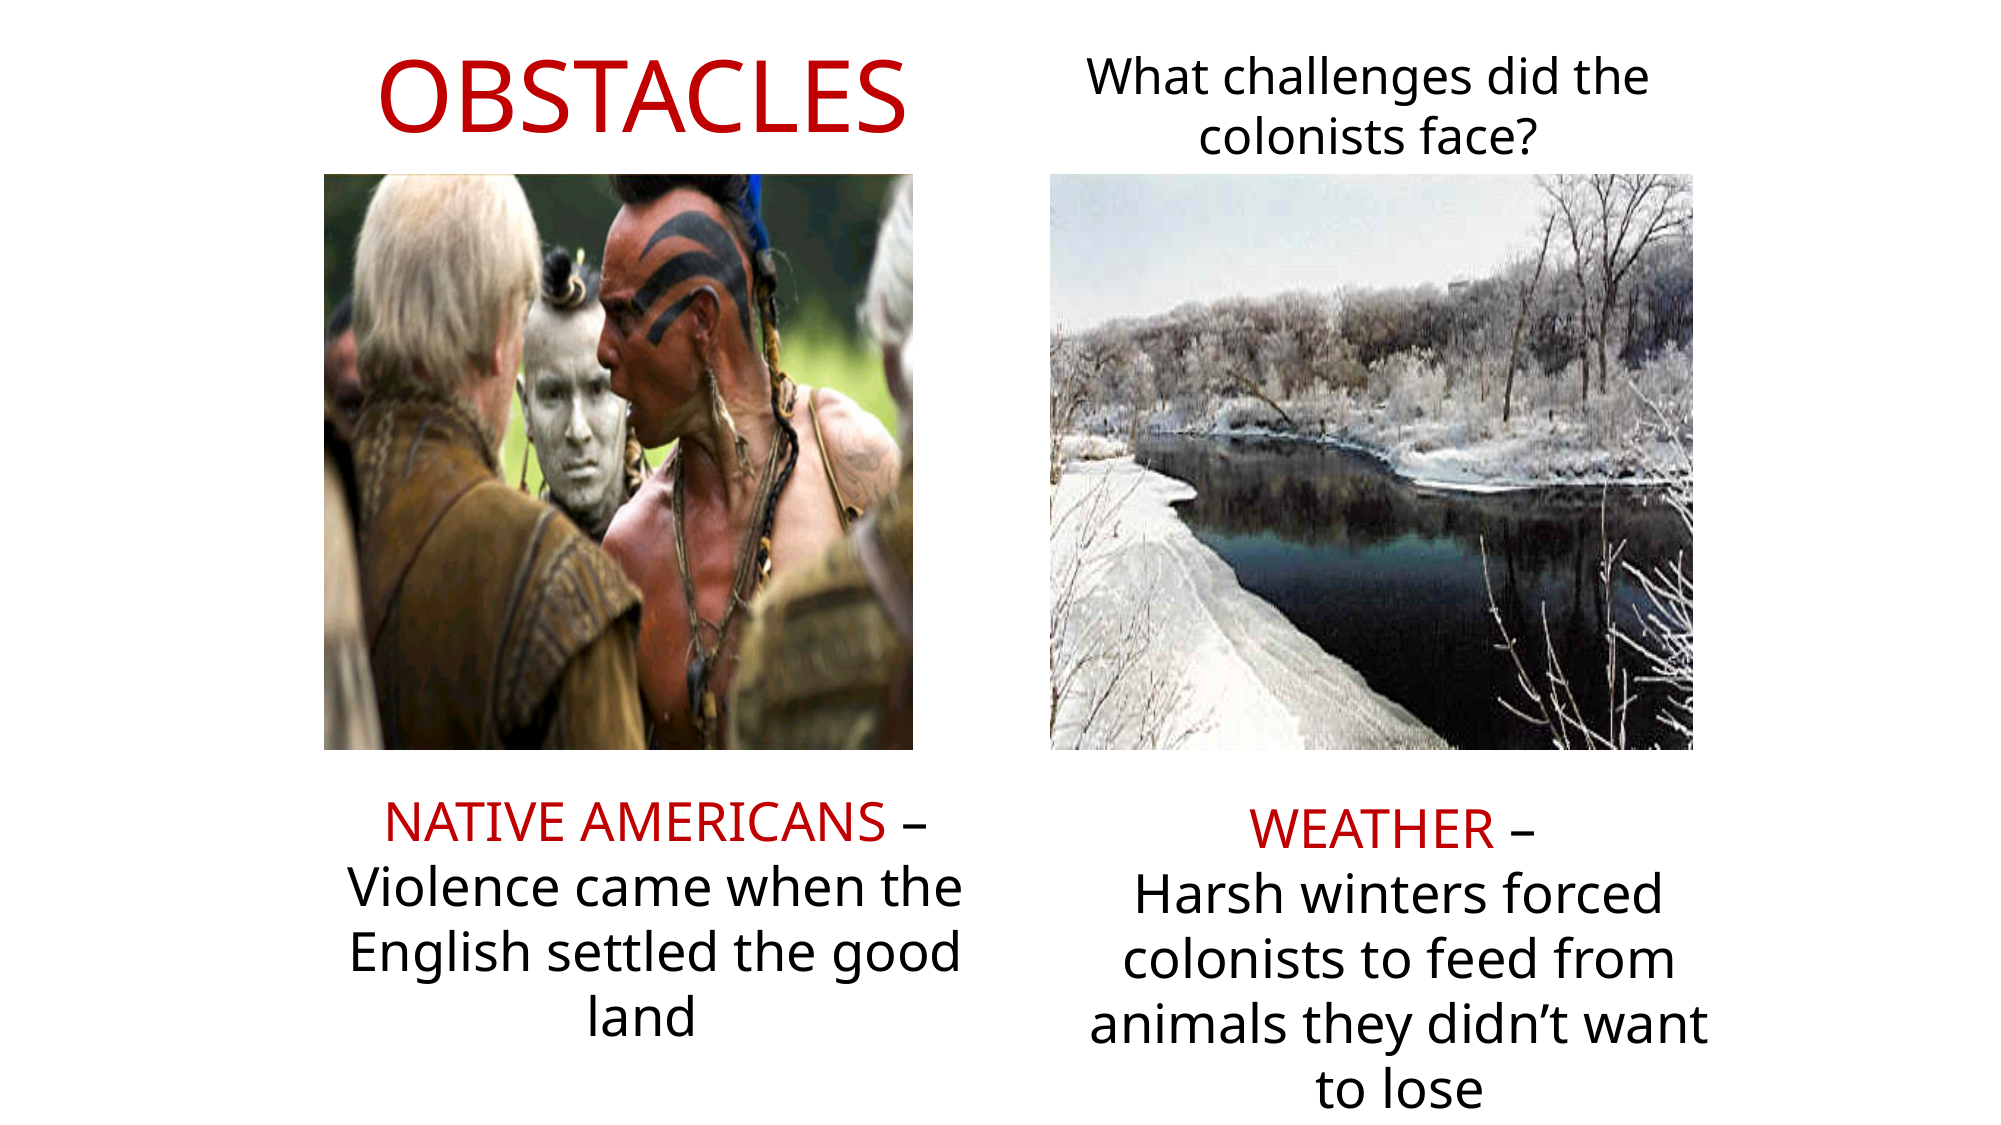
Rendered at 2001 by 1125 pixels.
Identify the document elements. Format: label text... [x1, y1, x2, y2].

text_box OBSTACLES NATIVE AMERICANS – Violence came when the English settled the good land [312, 24, 1000, 1055]
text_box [1049, 174, 1694, 751]
text_box What challenges did the colonists face? [1012, 37, 1725, 173]
text_box WEATHER – Harsh winters forced colonists to feed from animals they didn’t want to lose [1050, 787, 1750, 1125]
picture [324, 174, 913, 751]
